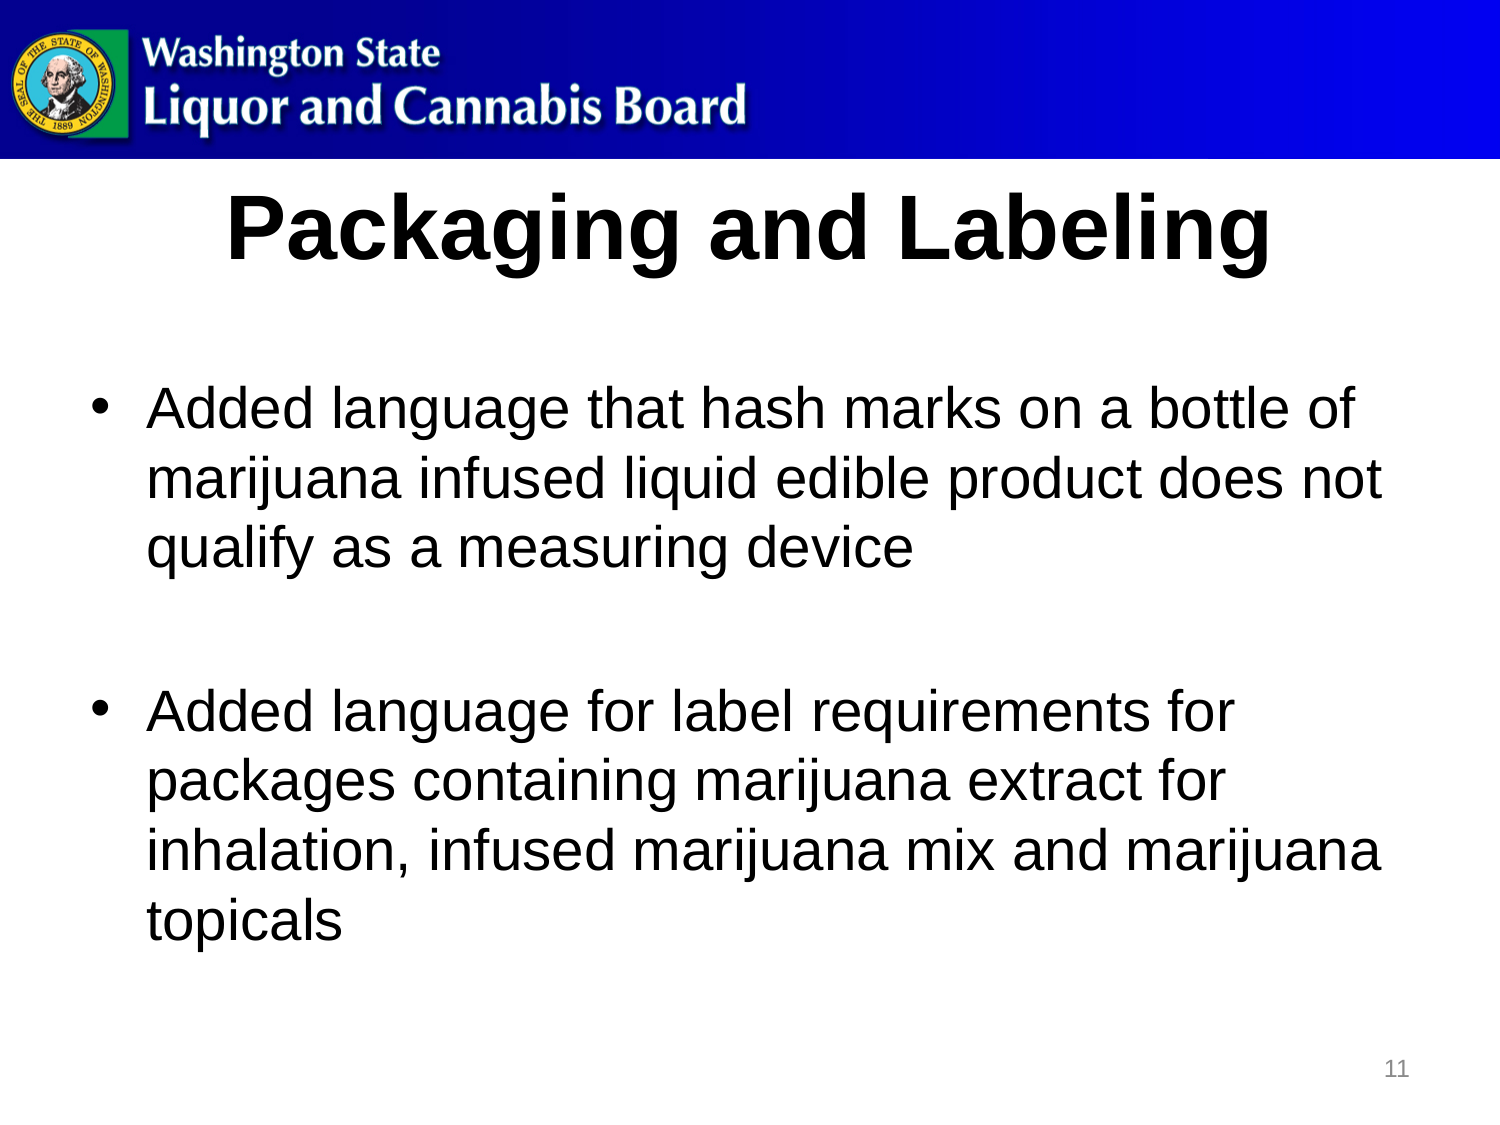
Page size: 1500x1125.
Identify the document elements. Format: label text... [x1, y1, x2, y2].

list Added language that hash marks on a bottle of marijuana infused liquid edible product does not qualify as a measuring device Added language for label requirements for packages containing marijuana extract for inhalation, infused marijuana mix and marijuana topicals [75, 362, 1425, 1005]
picture [0, 0, 1500, 159]
title Packaging and Labeling [0, 166, 1500, 288]
slide_number 11 [1074, 1037, 1425, 1098]
